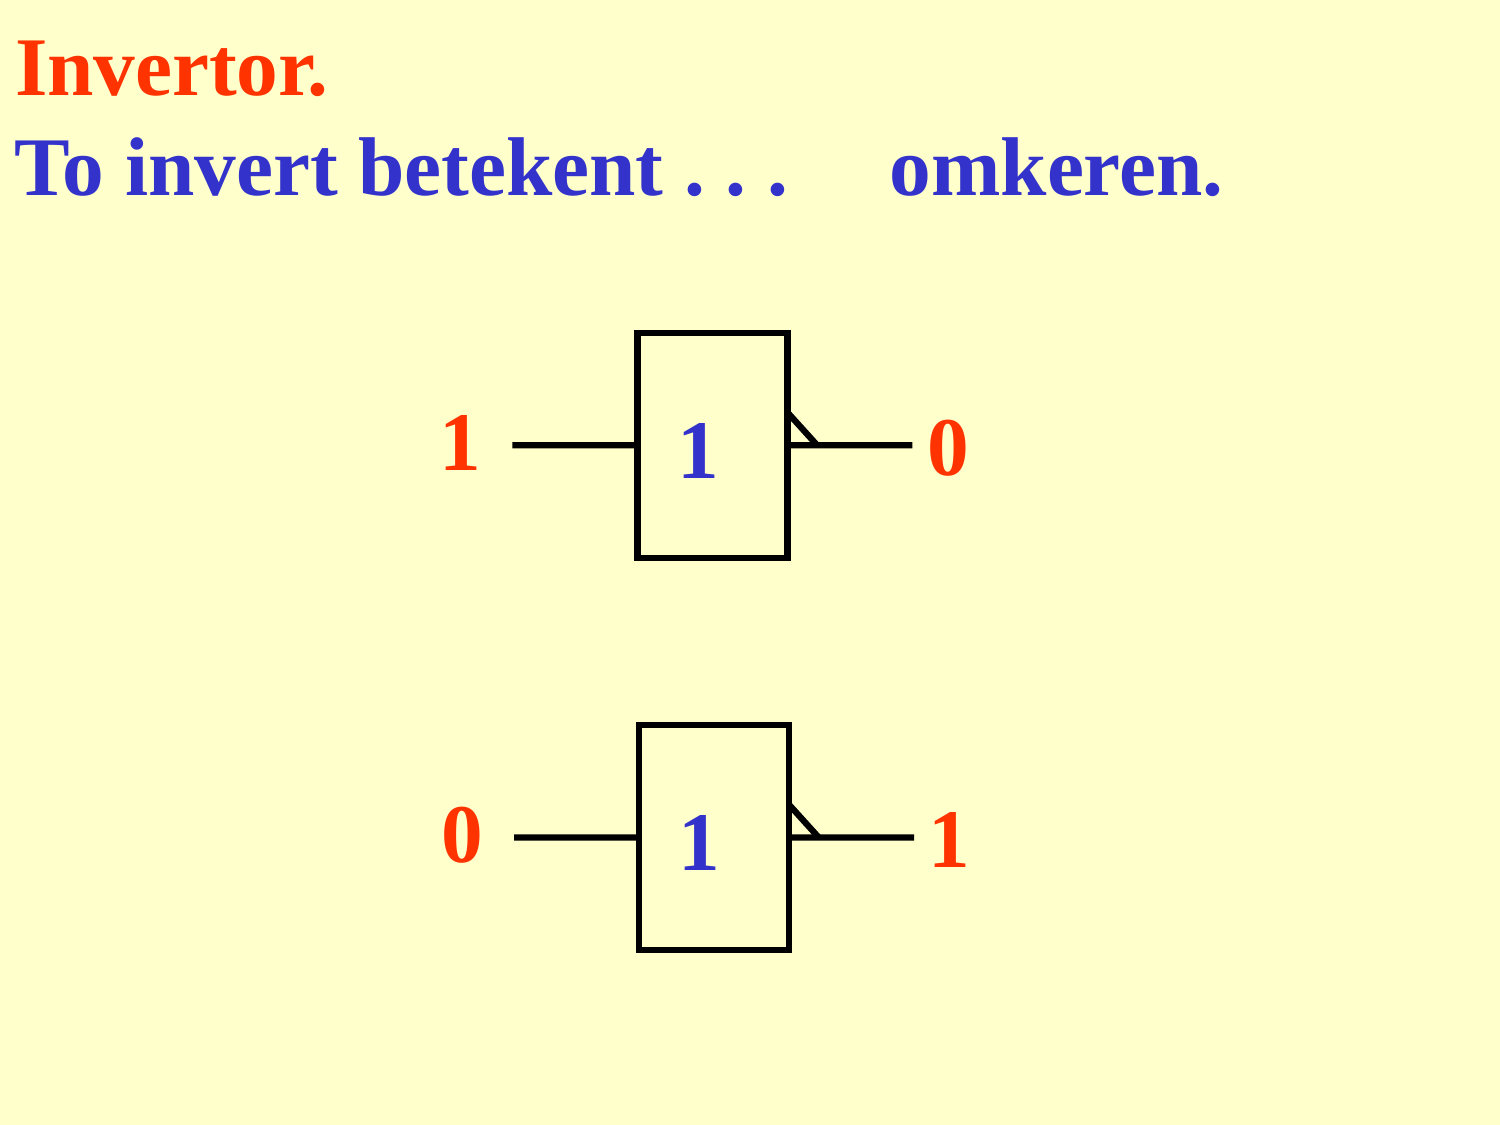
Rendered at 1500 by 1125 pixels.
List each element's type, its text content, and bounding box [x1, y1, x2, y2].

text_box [513, 724, 915, 951]
text_box omkeren. [875, 99, 1288, 225]
text_box 1 [918, 759, 1152, 910]
text_box 0 [916, 367, 1150, 518]
text_box To invert betekent . . . [0, 99, 875, 225]
title Invertor. [0, 0, 813, 99]
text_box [512, 332, 913, 558]
text_box 1 [425, 362, 507, 513]
text_box 0 [426, 754, 508, 905]
